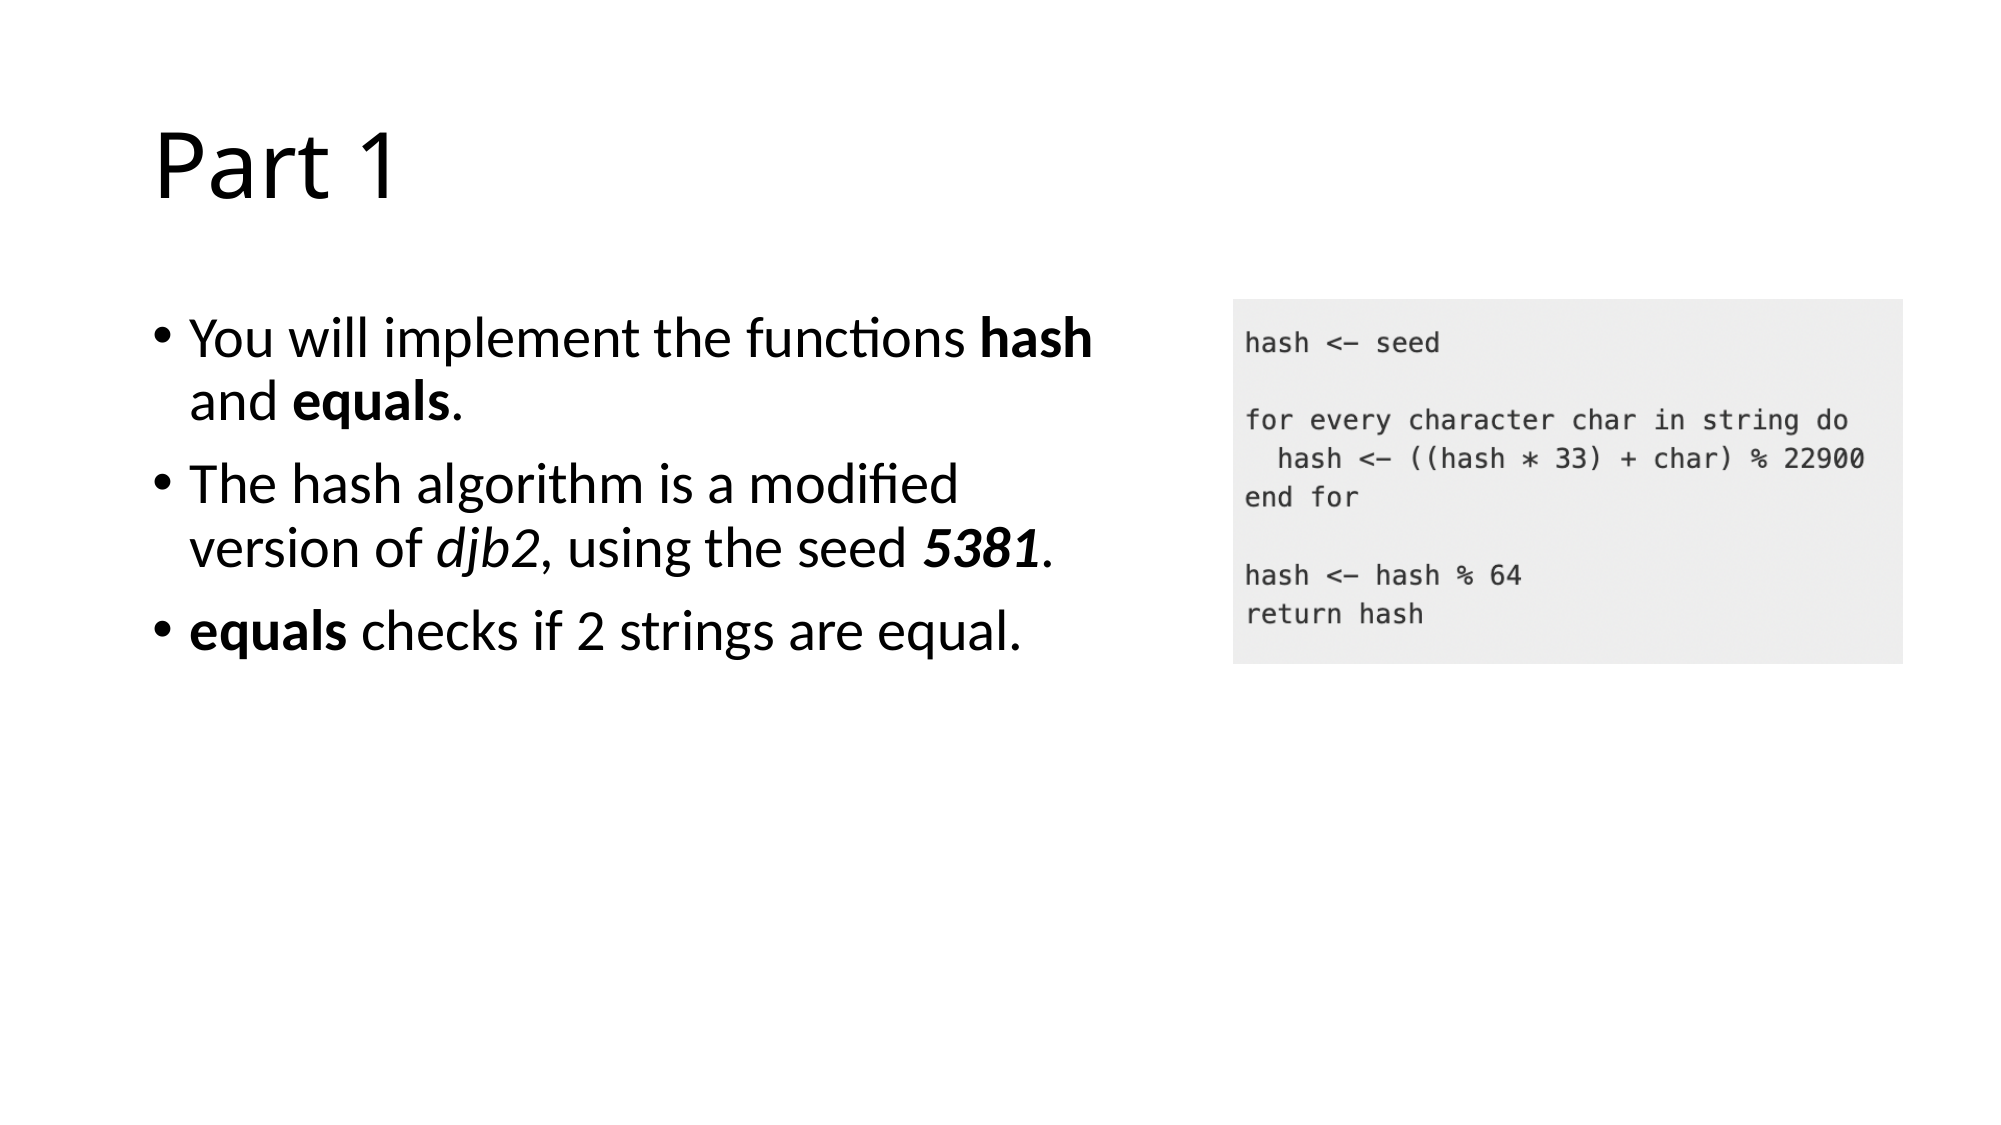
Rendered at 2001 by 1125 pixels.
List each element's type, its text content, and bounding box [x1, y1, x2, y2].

picture [1233, 299, 1903, 664]
title Part 1 [137, 59, 1863, 278]
list You will implement the functions hash and equals. The hash algorithm is a modified version of djb2, using the seed 5381. equals checks if 2 strings are equal. [137, 299, 1150, 1014]
